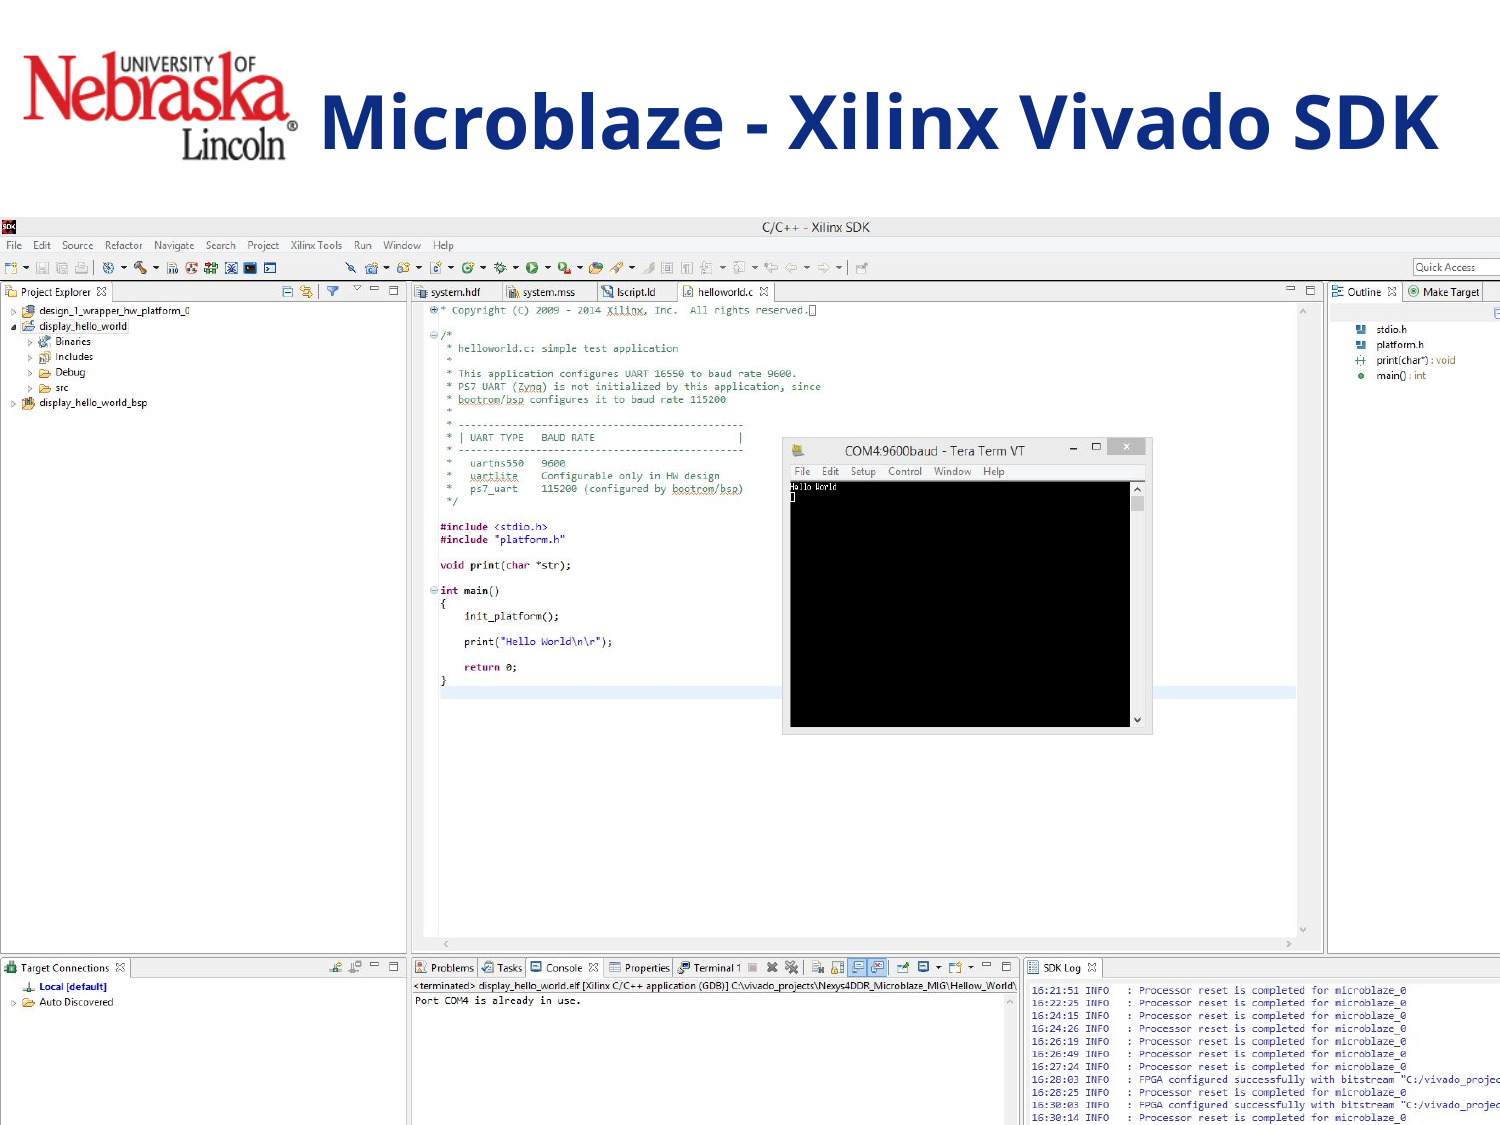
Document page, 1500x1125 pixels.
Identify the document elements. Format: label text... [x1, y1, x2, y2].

title Microblaze - Xilinx Vivado SDK [299, 29, 1456, 211]
picture [1, 32, 299, 181]
picture [0, 217, 1500, 1125]
